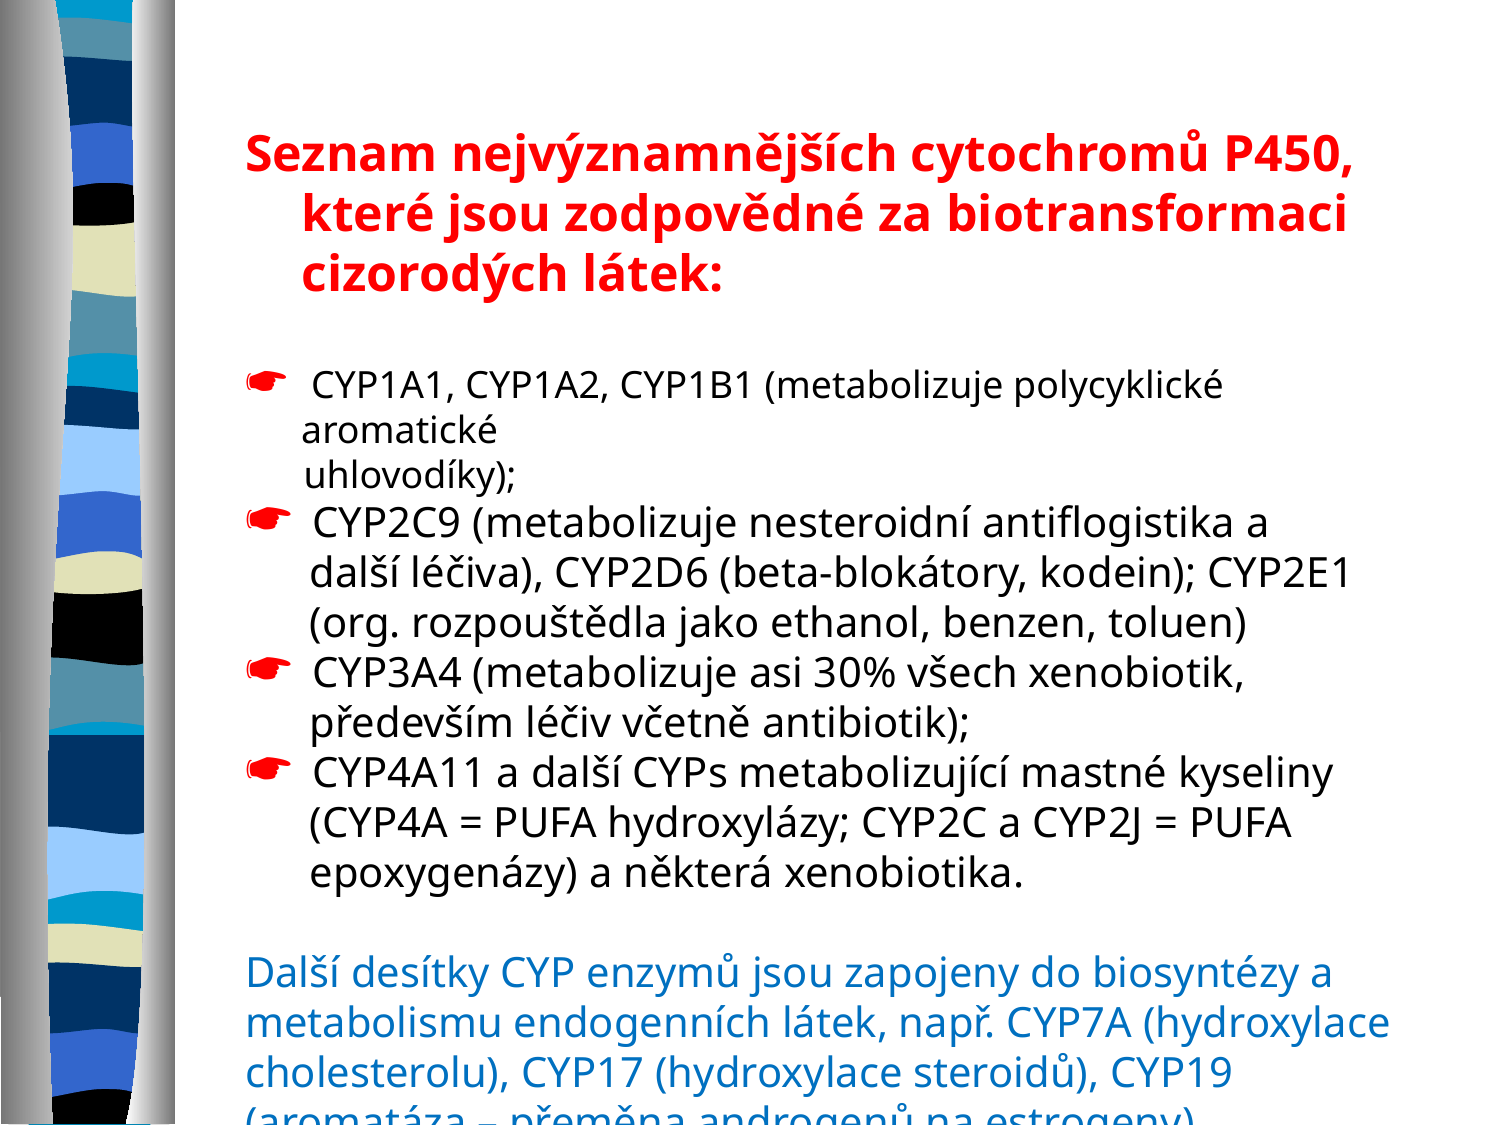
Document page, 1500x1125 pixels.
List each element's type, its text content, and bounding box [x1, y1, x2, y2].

text_box Seznam nejvýznamnějších cytochromů P450, které jsou zodpovědné za biotransformaci cizorodých látek: CYP1A1, CYP1A2, CYP1B1 (metabolizuje polycyklické aromatické uhlovodíky); CYP2C9 (metabolizuje nesteroidní antiflogistika a další léčiva), CYP2D6 (beta-blokátory, kodein); CYP2E1 (org. rozpouštědla jako ethanol, benzen, toluen) CYP3A4 (metabolizuje asi 30% všech xenobiotik, především léčiv včetně antibiotik); CYP4A11 a další CYPs metabolizující mastné kyseliny (CYP4A = PUFA hydroxylázy; CYP2C a CYP2J = PUFA epoxygenázy) a některá xenobiotika. Další desítky CYP enzymů jsou zapojeny do biosyntézy a metabolismu endogenních látek, např. CYP7A (hydroxylace cholesterolu), CYP17 (hydroxylace steroidů), CYP19 (aromatáza – přeměna androgenů na estrogeny). [230, 113, 1436, 1125]
